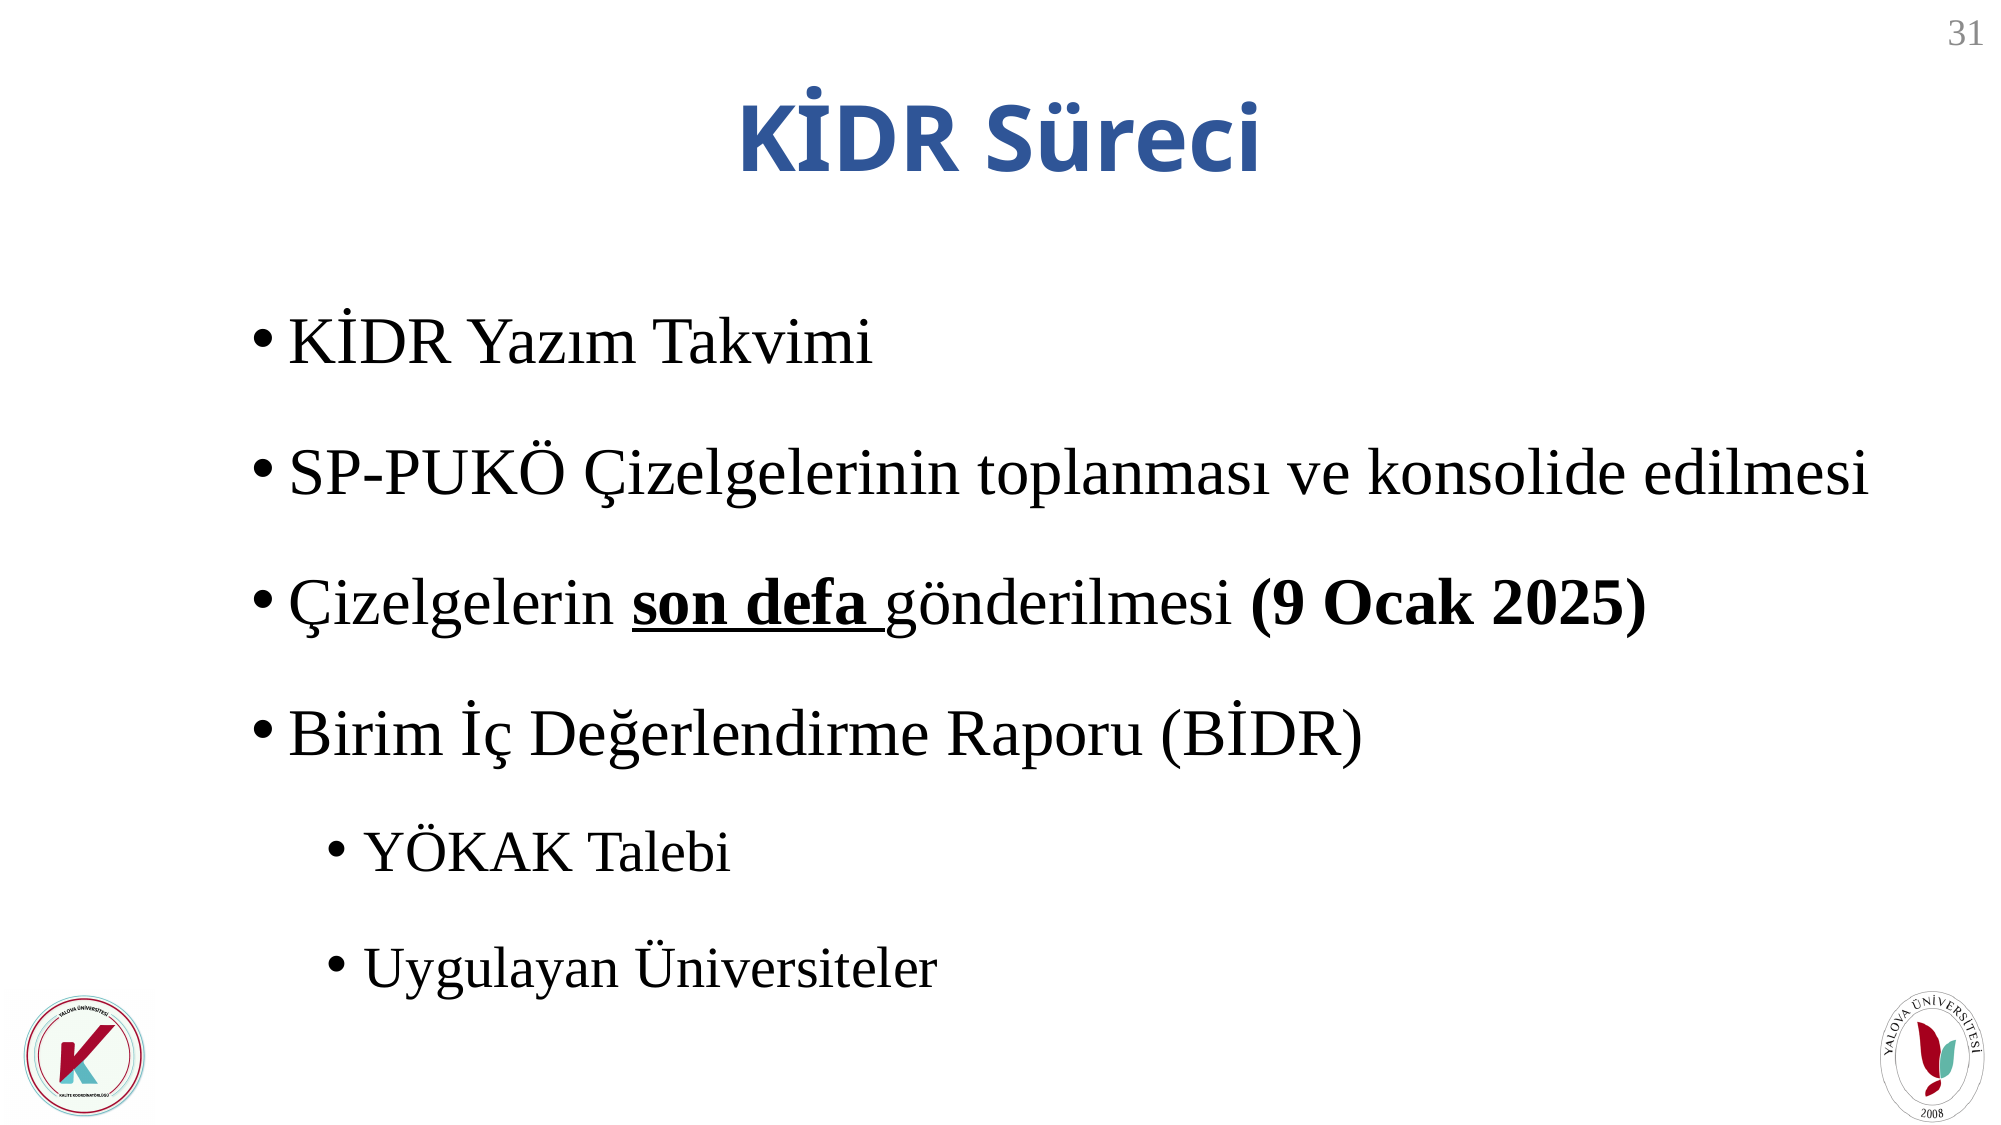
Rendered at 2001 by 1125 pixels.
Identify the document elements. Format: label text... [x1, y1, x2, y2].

picture [1863, 988, 2000, 1125]
title KİDR Süreci [137, 59, 1863, 225]
picture [4, 989, 155, 1125]
list KİDR Yazım Takvimi SP-PUKÖ Çizelgelerinin toplanması ve konsolide edilmesi Çizelgelerin son defa gönderilmesi (9 Ocak 2025) Birim İç Değerlendirme Raporu (BİDR) YÖKAK Talebi Uygulayan Üniversiteler [161, 249, 1957, 1012]
slide_number 31 [1550, 0, 2000, 60]
